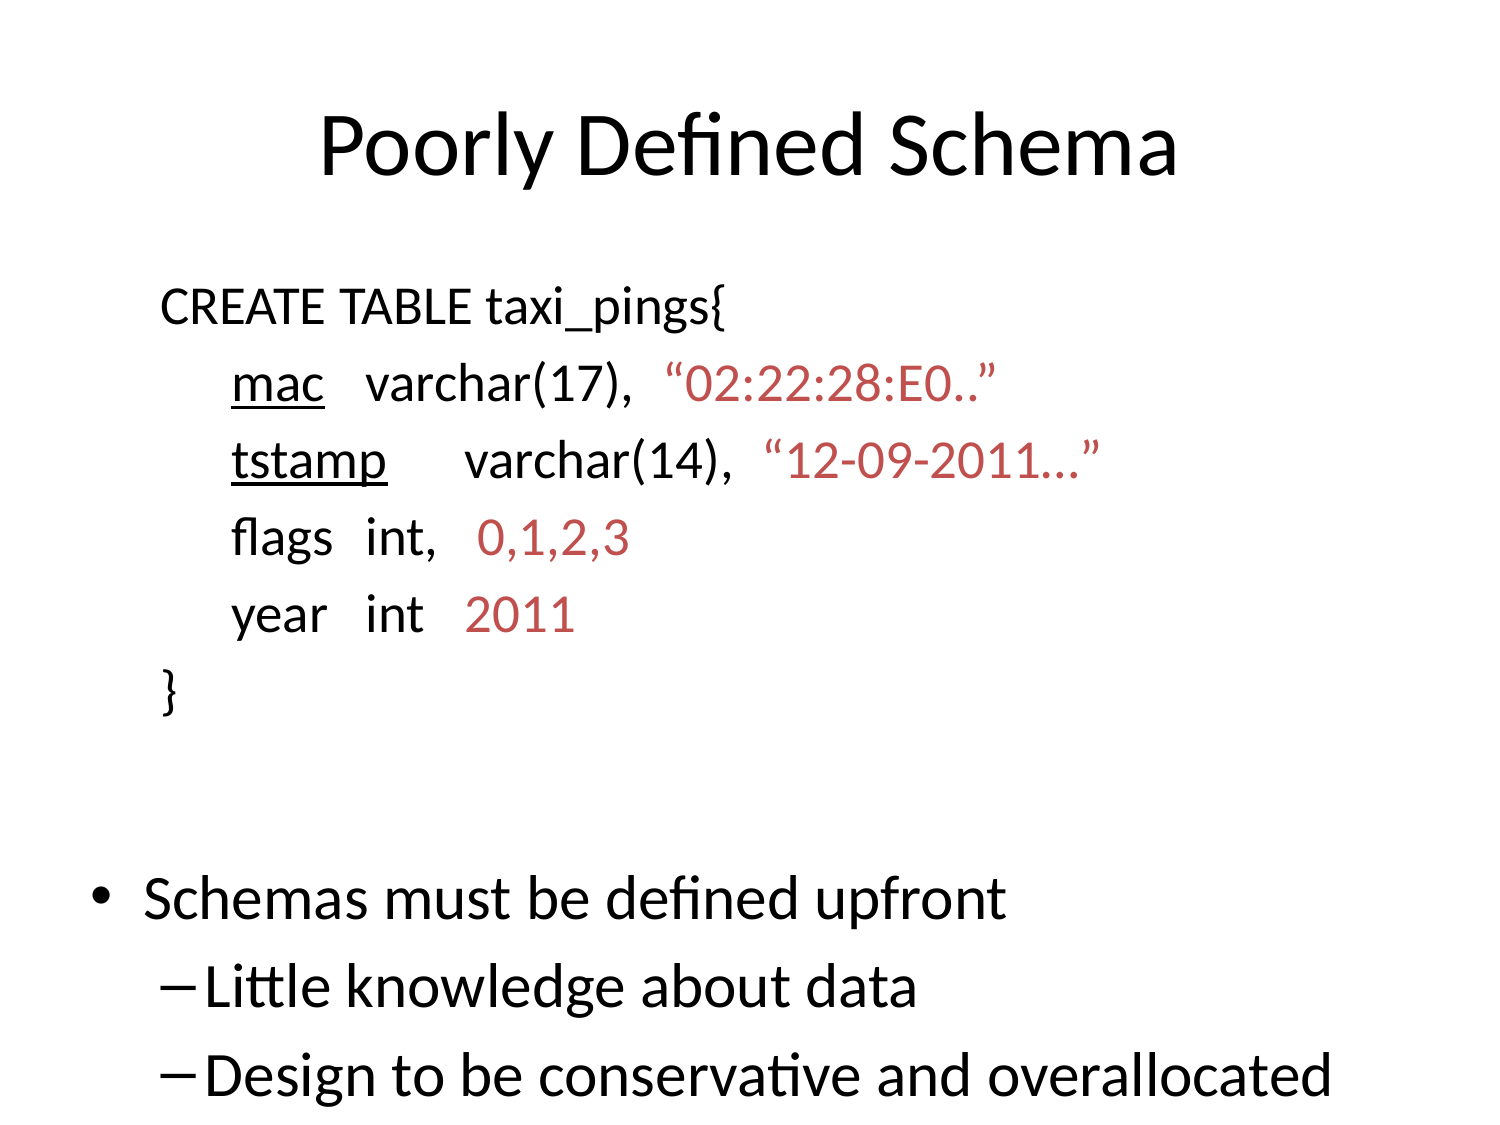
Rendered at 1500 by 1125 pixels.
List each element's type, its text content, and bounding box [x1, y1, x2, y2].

list CREATE TABLE taxi_pings{ mac varchar(17), “02:22:28:E0..” tstamp varchar(14), “12-09-2011…” flags int, 0,1,2,3 year int 2011 } Schemas must be defined upfront Little knowledge about data Design to be conservative and overallocated [75, 262, 1450, 1125]
title Poorly Defined Schema [75, 45, 1425, 233]
